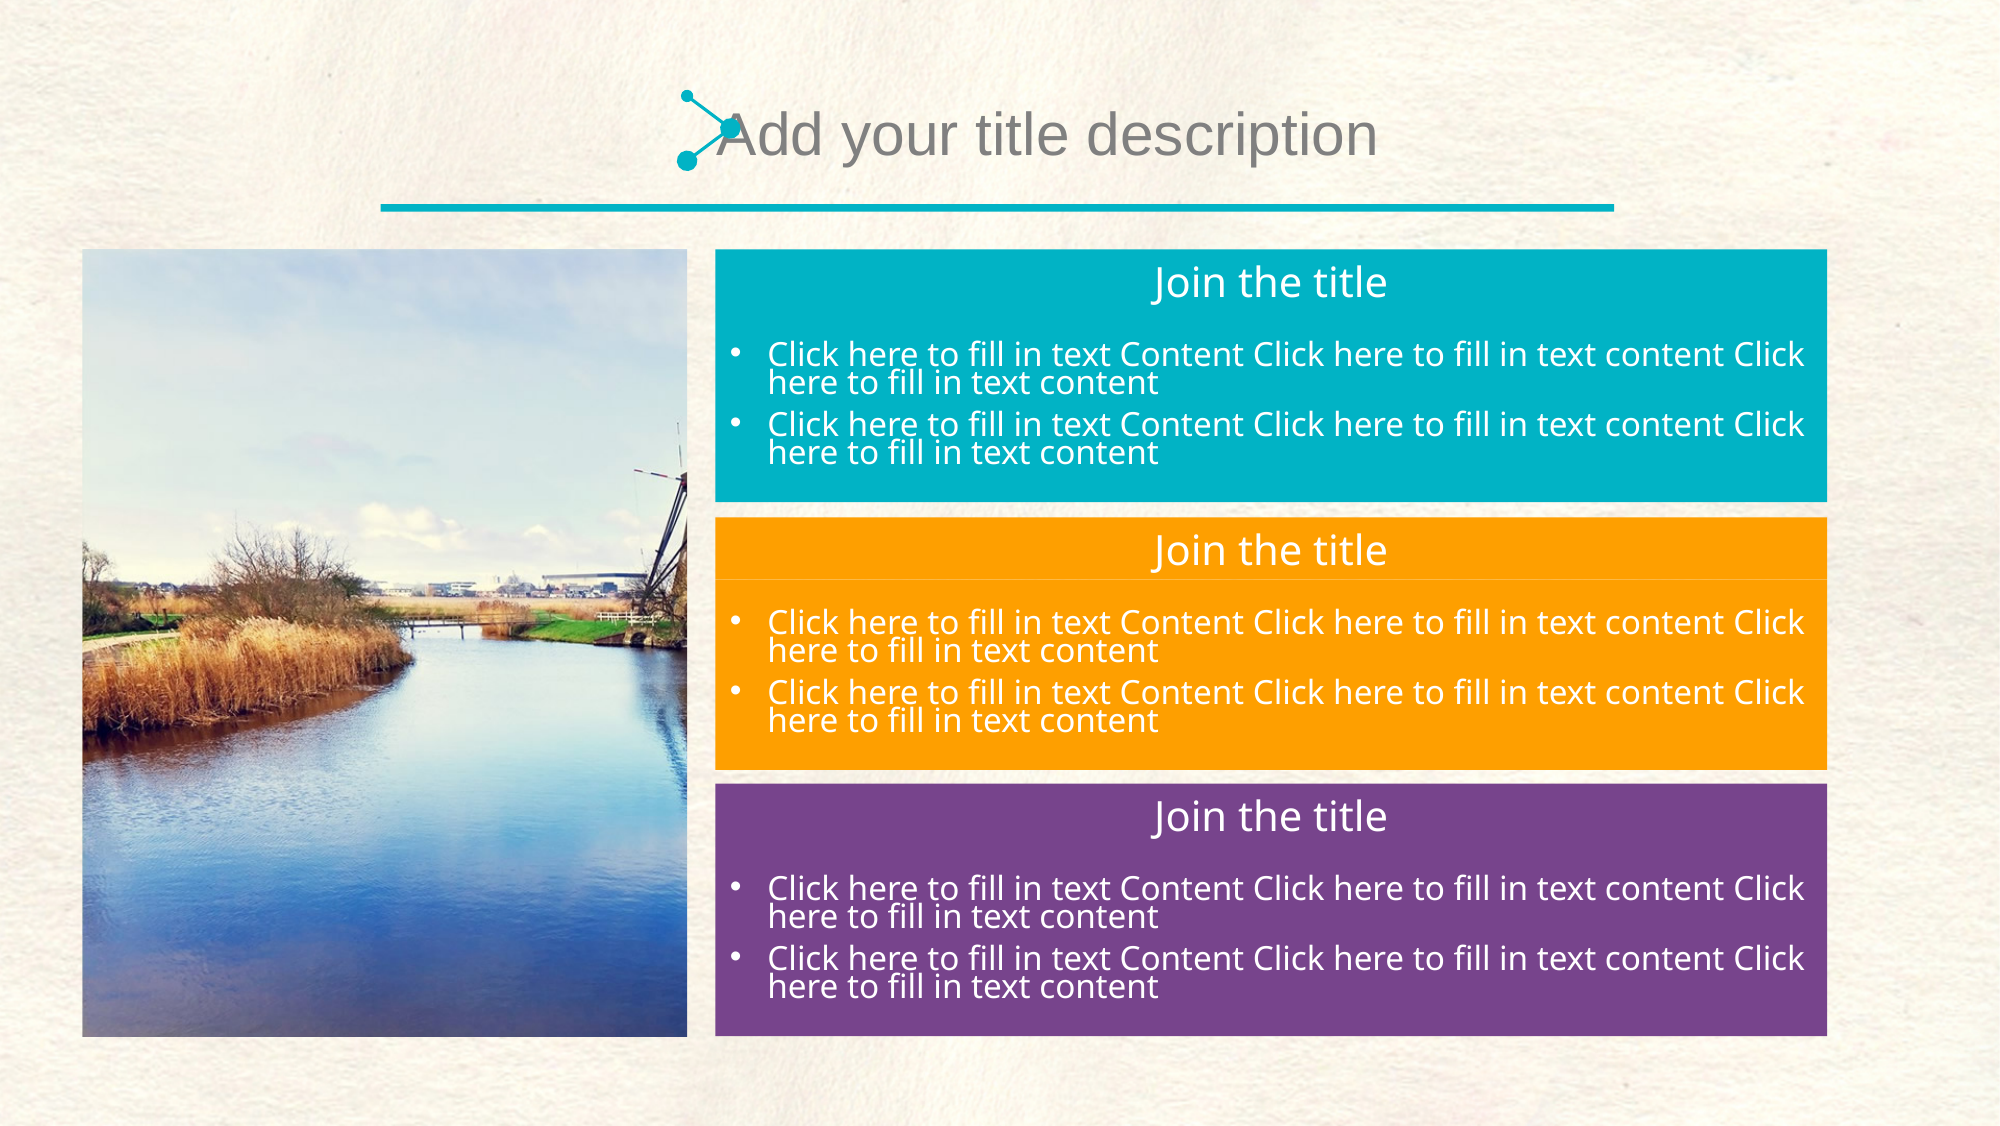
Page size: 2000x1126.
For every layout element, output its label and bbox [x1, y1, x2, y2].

text_box [80, 247, 689, 1038]
text_box [380, 86, 1615, 212]
text_box [715, 783, 1828, 1037]
picture [0, 0, 2000, 1126]
text_box [715, 517, 1828, 771]
text_box [715, 249, 1828, 503]
